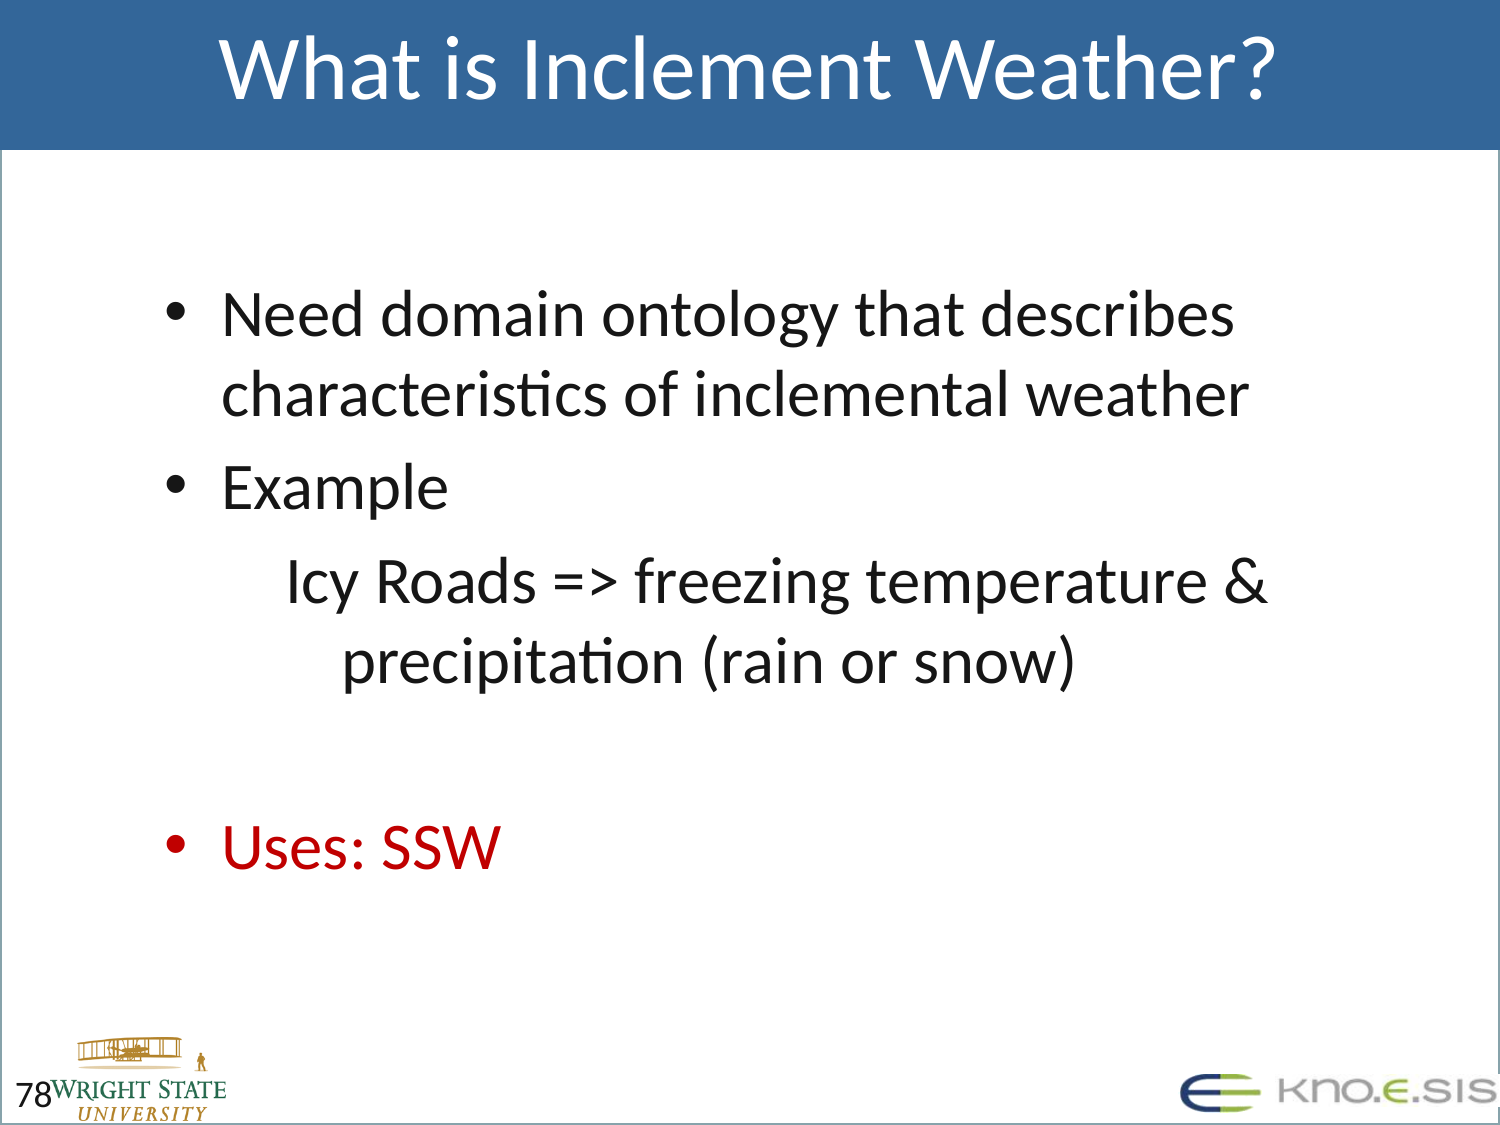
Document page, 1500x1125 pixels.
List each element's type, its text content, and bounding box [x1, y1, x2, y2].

picture [50, 1037, 226, 1121]
picture [1275, 1074, 1500, 1107]
title What is Inclement Weather? [0, 0, 1500, 150]
text_box 78 [0, 1062, 75, 1125]
list Need domain ontology that describes characteristics of inclemental weather Example Icy Roads => freezing temperature & precipitation (rain or snow) Uses: SSW [150, 262, 1500, 1005]
picture [1178, 1074, 1262, 1113]
